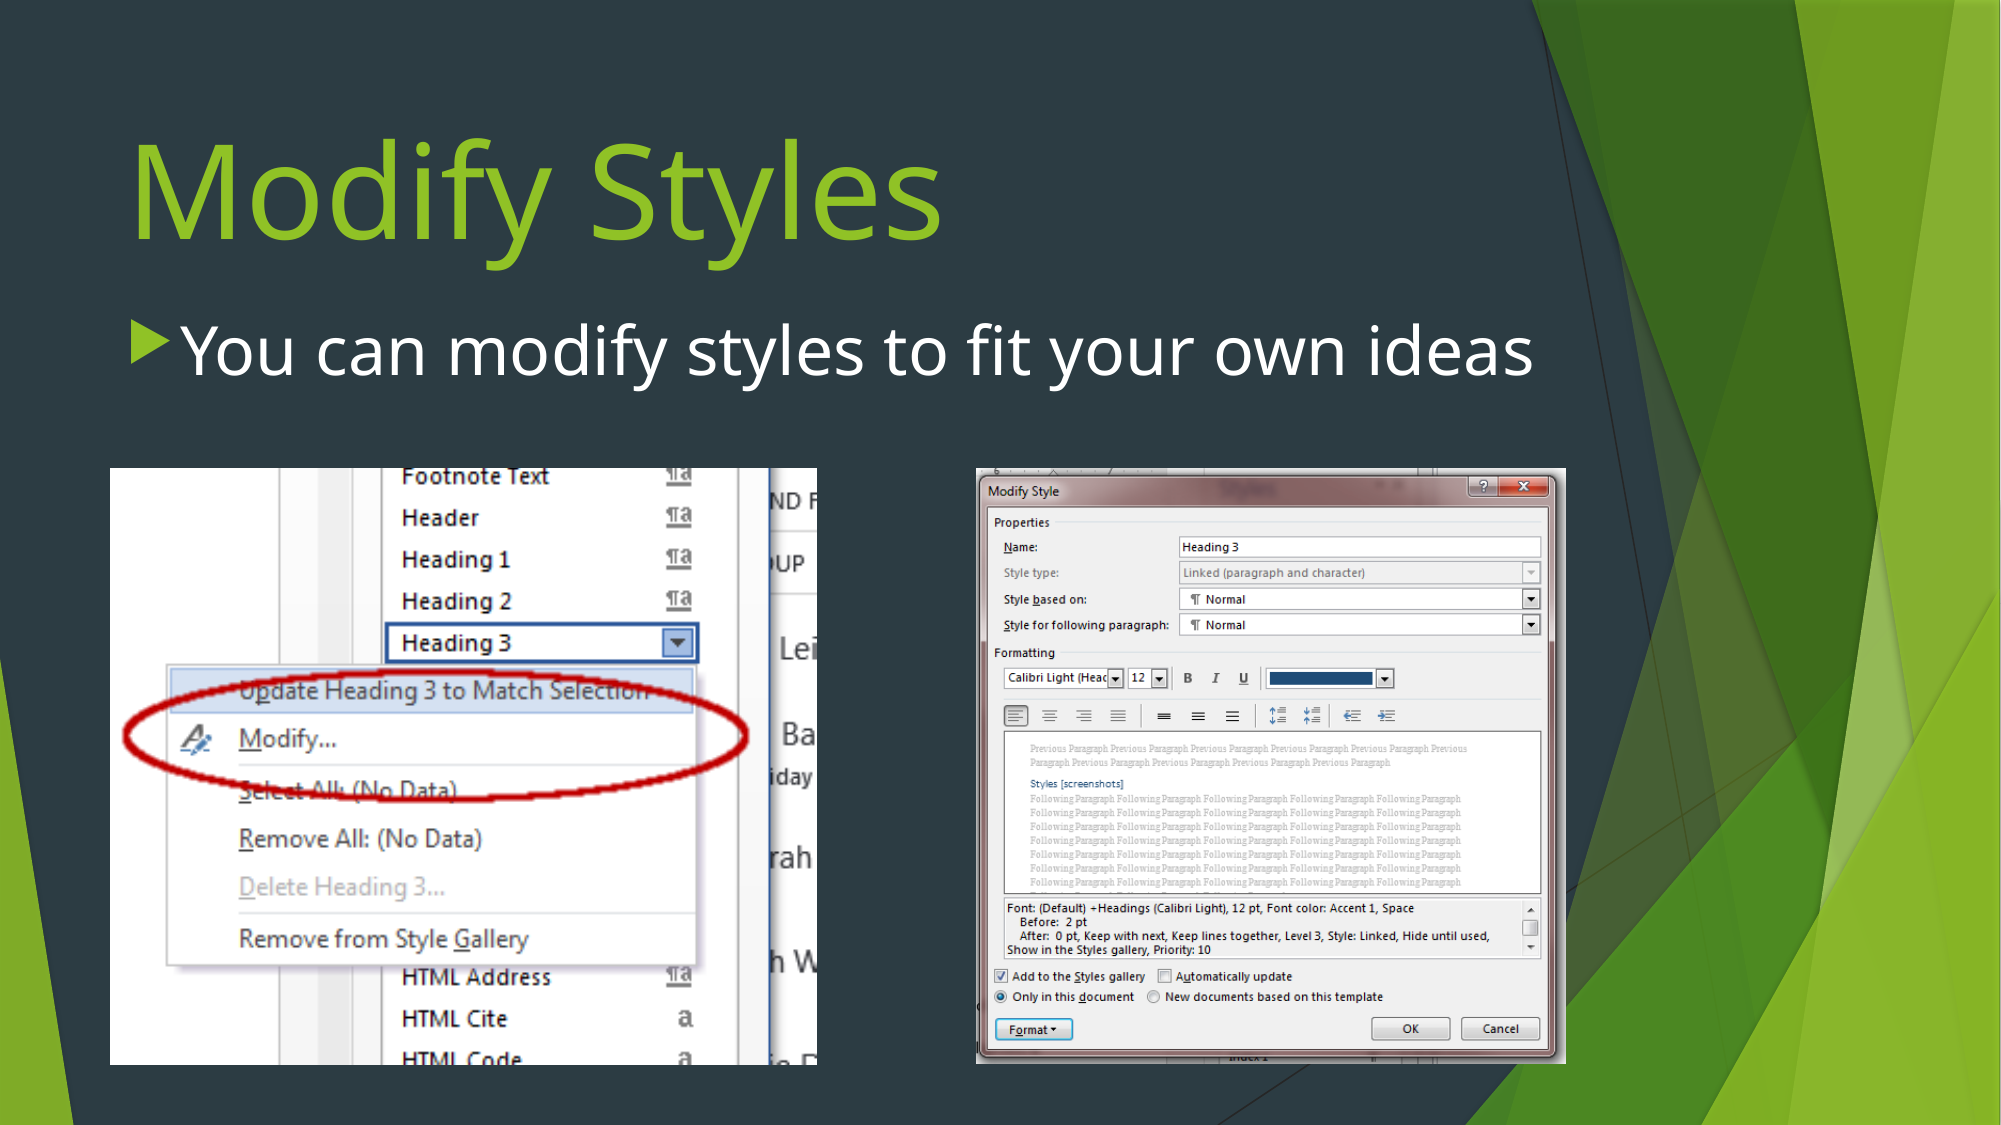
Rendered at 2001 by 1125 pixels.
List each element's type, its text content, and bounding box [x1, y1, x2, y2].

picture [109, 467, 817, 1065]
picture [975, 467, 1566, 1065]
title Modify Styles [111, 99, 1522, 275]
list You can modify styles to fit your own ideas [111, 299, 1591, 418]
